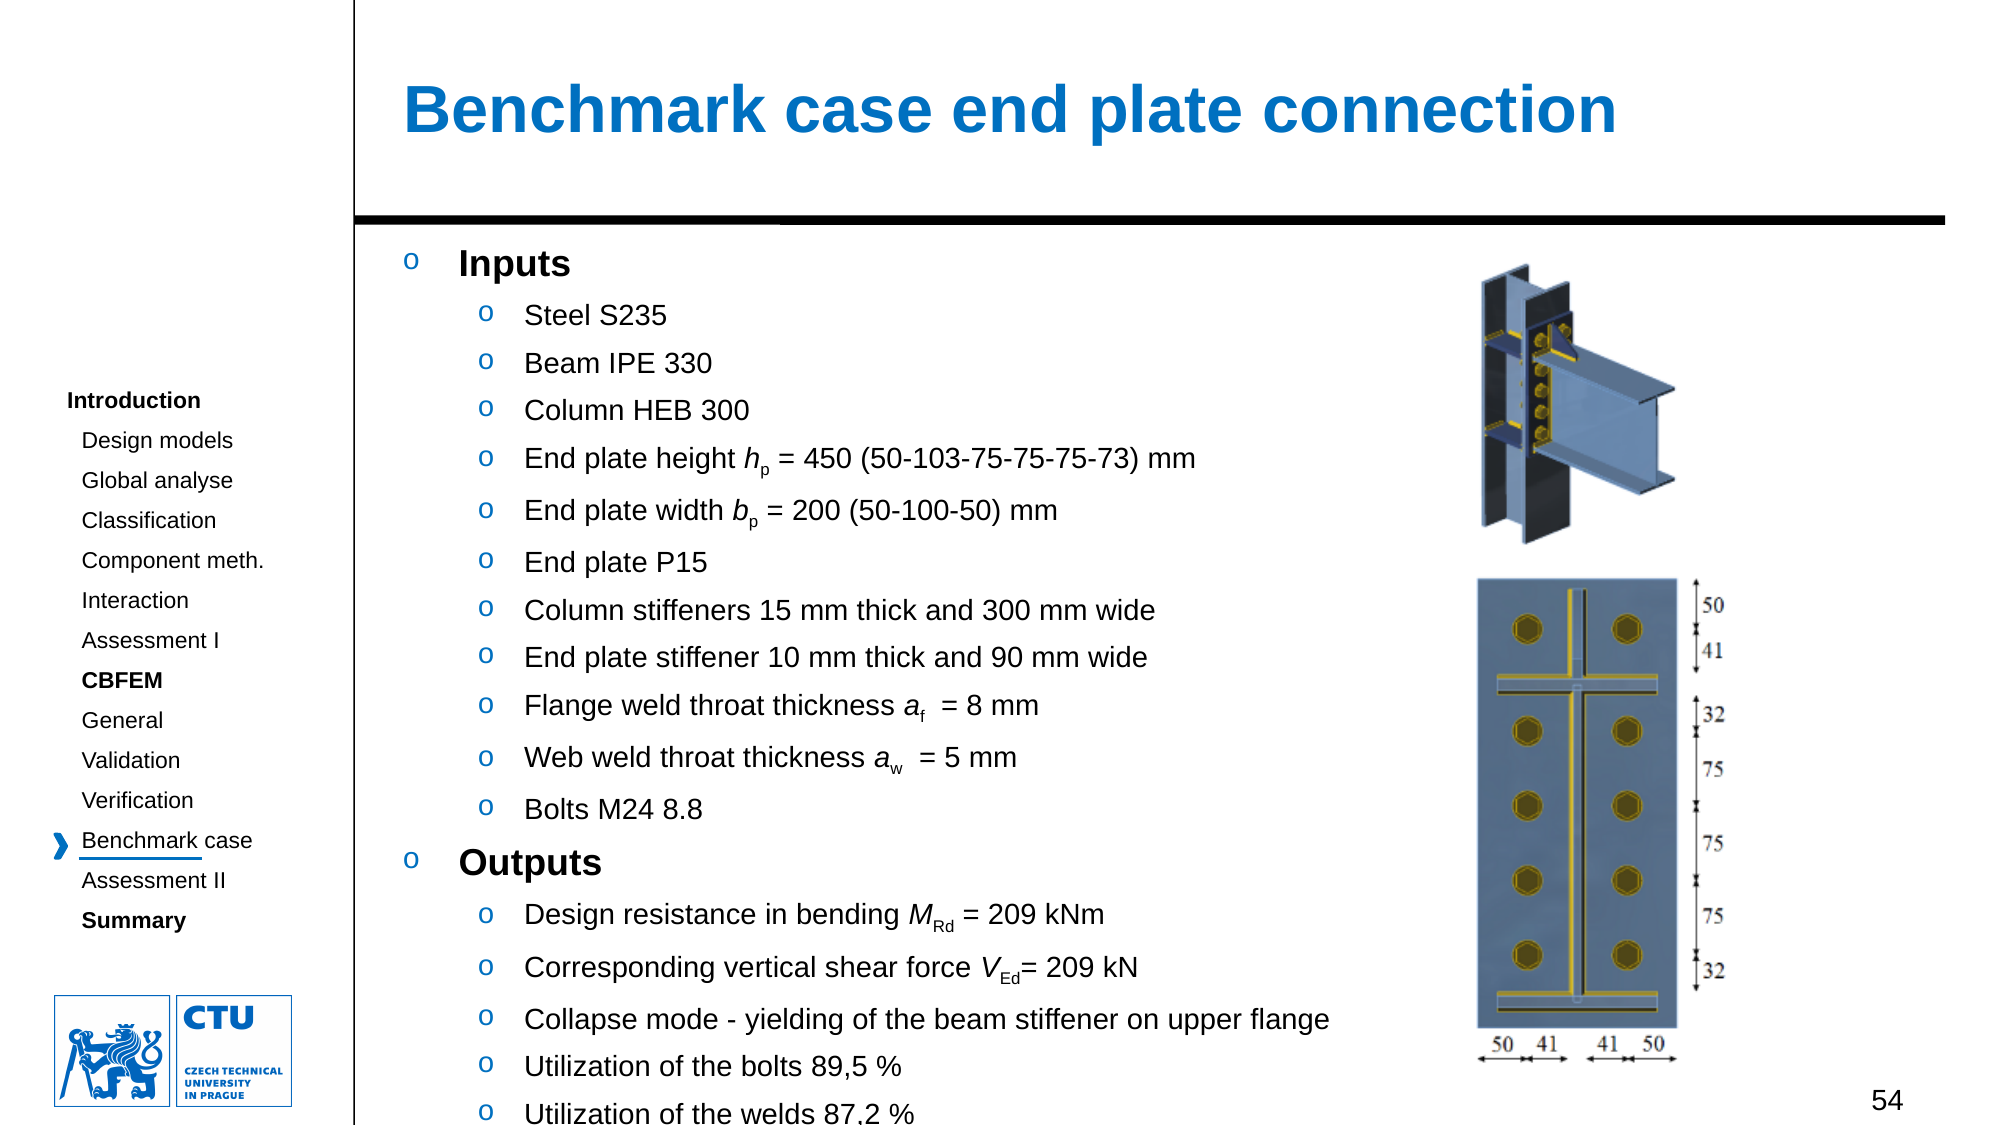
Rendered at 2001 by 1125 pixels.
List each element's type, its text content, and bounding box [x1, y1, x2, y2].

list Inputs Steel S235 Beam IPE 330 Column HEB 300 End plate height hp = 450 (50-103-75-75-75-73) mm End plate width bp = 200 (50-100-50) mm End plate P15 Column stiffeners 15 mm thick and 300 mm wide End plate stiffener 10 mm thick and 90 mm wide Flange weld throat thickness af = 8 mm Web weld throat thickness aw = 5 mm Bolts M24 8.8 Outputs Design resistance in bending MRd = 209 kNm Corresponding vertical shear force VEd= 209 kN Collapse mode - yielding of the beam stiffener on upper flange Utilization of the bolts 89,5 % Utilization of the welds 87,2 % [387, 231, 1945, 1107]
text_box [54, 833, 202, 859]
picture [54, 995, 292, 1107]
picture [1474, 258, 1686, 555]
title Benchmark case end plate connection [388, 30, 1875, 182]
picture [1472, 574, 1735, 1077]
